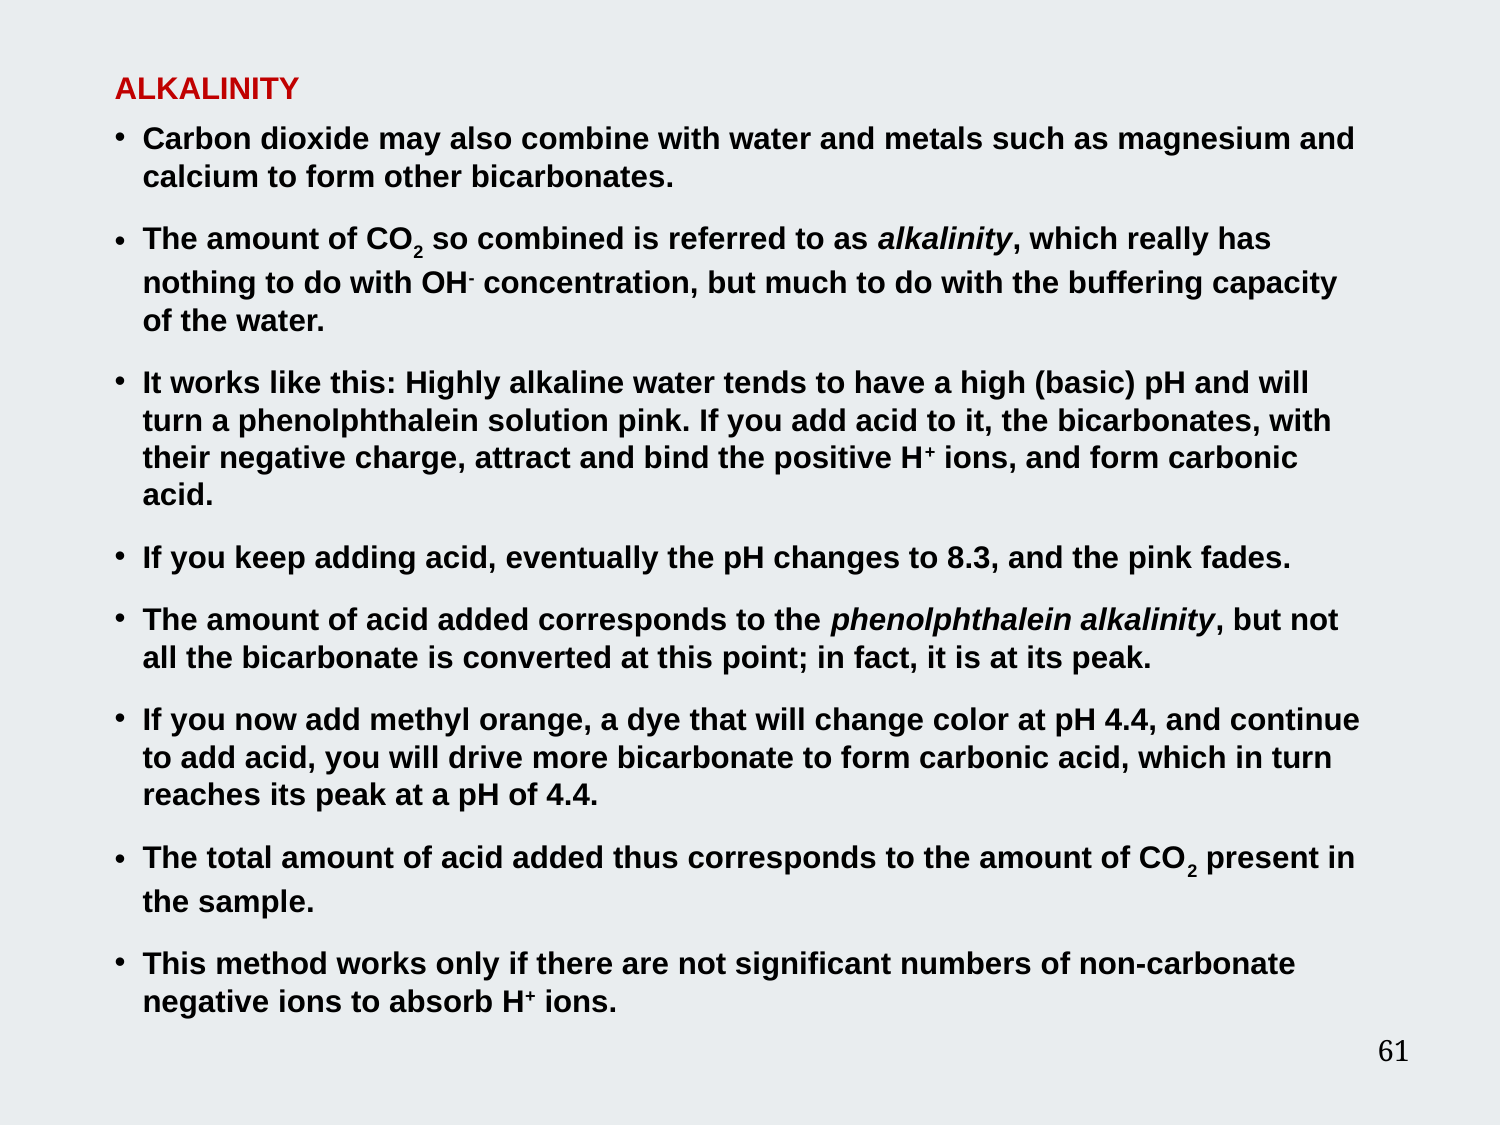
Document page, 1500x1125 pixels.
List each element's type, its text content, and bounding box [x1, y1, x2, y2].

slide_number 61 [1074, 1024, 1426, 1103]
text_box ALKALINITY Carbon dioxide may also combine with water and metals such as magnesium and calcium to form other bicarbonates. The amount of CO2 so combined is referred to as alkalinity, which really has nothing to do with OH- concentration, but much to do with the buffering capacity of the water. It works like this: Highly alkaline water tends to have a high (basic) pH and will turn a phenolphthalein solution pink. If you add acid to it, the bicarbonates, with their negative charge, attract and bind the positive H+ ions, and form carbonic acid. If you keep adding acid, eventually the pH changes to 8.3, and the pink fades. The amount of acid added corresponds to the phenolphthalein alkalinity, but not all the bicarbonate is converted at this point; in fact, it is at its peak. If you now add methyl orange, a dye that will change color at pH 4.4, and continue to add acid, you will drive more bicarbonate to form carbonic acid, which in turn reaches its peak at a pH of 4.4. The total amount of acid added thus corresponds to the amount of CO2 present in the sample. This method works only if there are not significant numbers of non-carbonate negative ions to absorb H+ ions. [99, 61, 1388, 1026]
